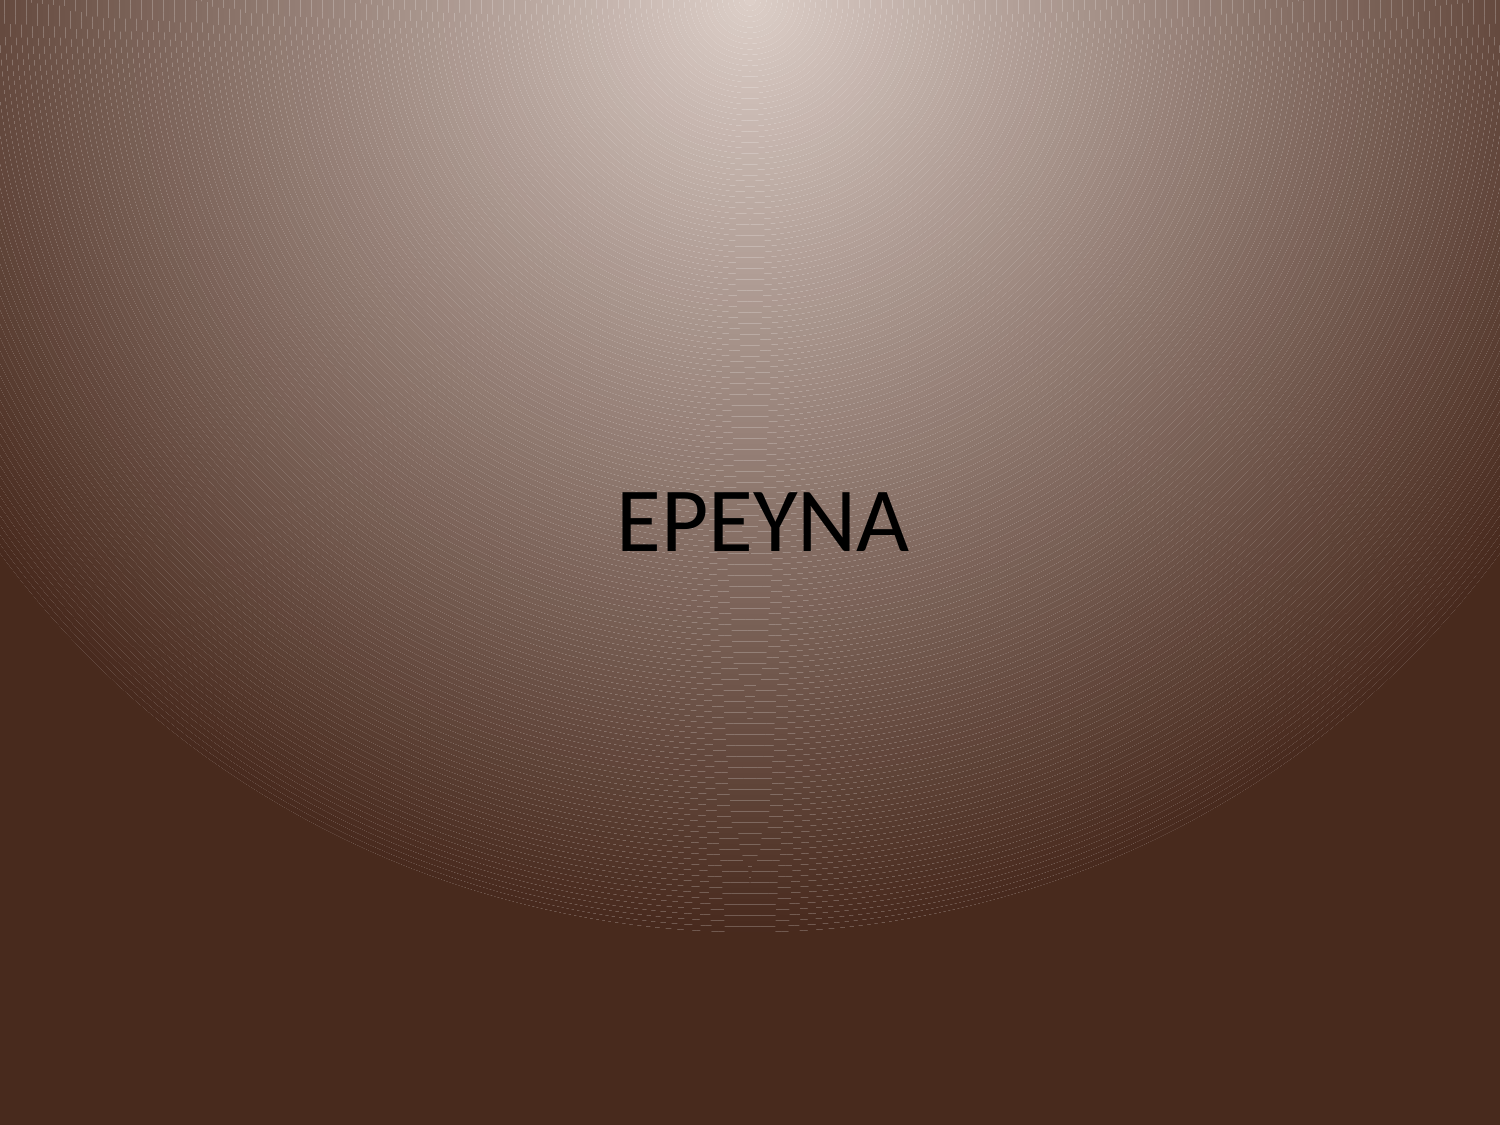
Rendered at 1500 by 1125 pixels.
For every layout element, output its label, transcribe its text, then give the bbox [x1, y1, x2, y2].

title ΕΡΕΥΝΑ [88, 420, 1439, 609]
